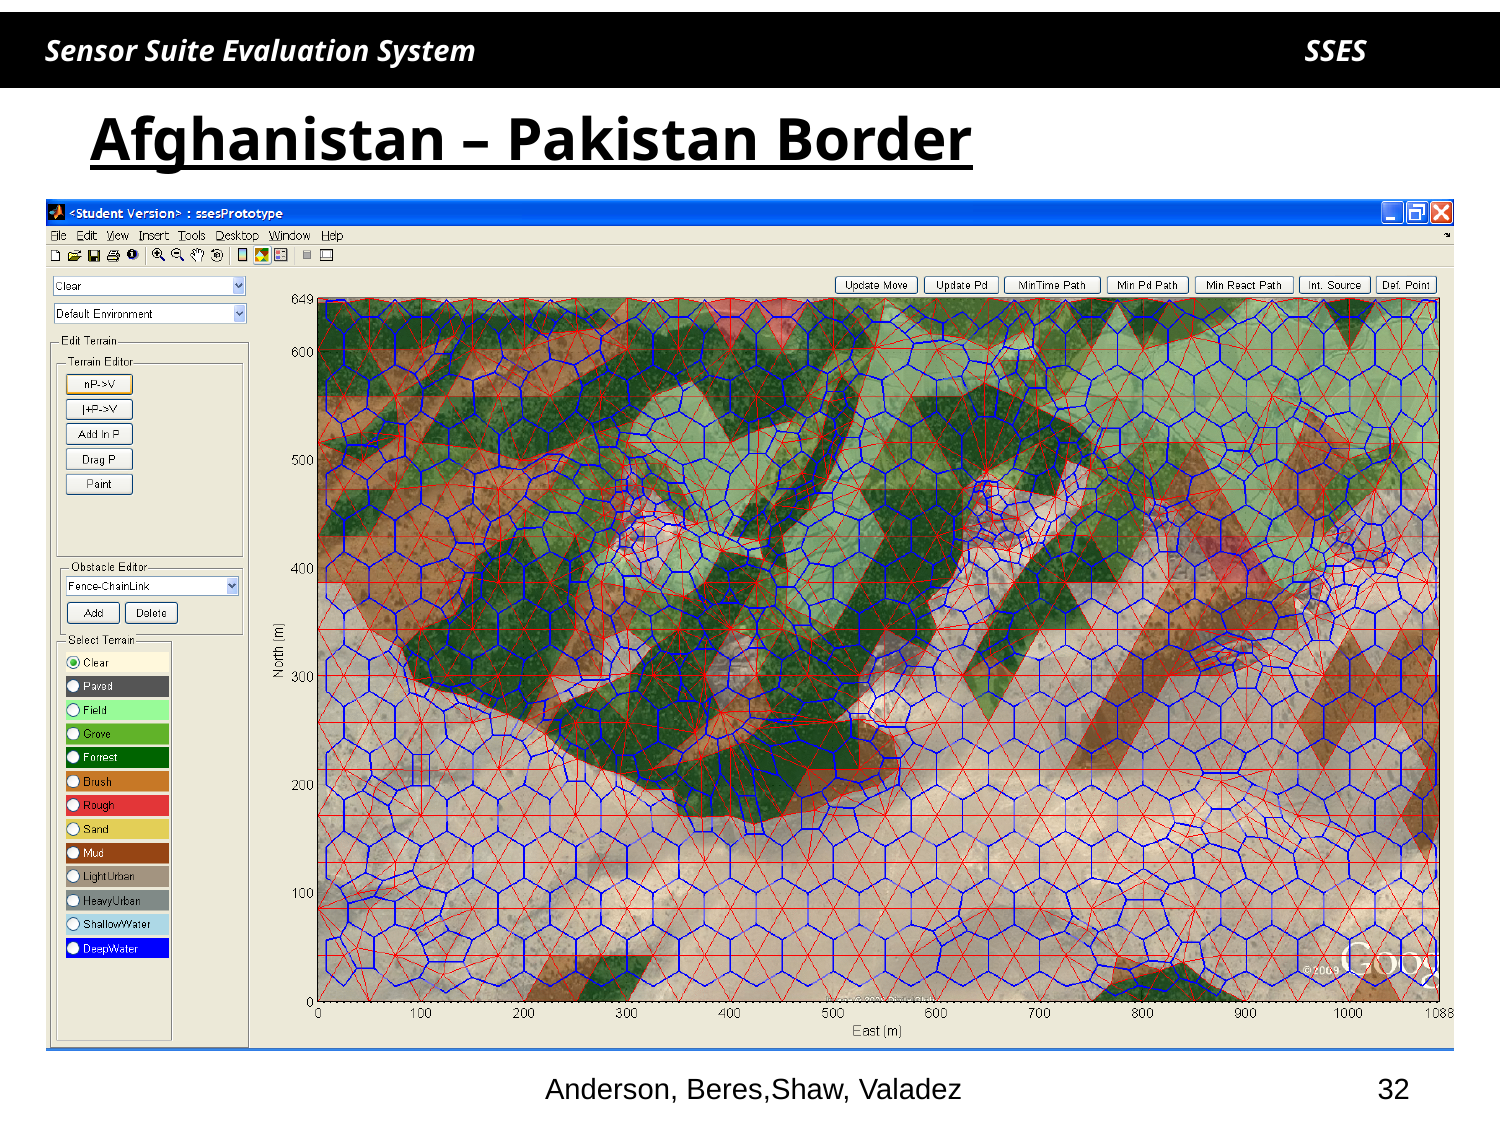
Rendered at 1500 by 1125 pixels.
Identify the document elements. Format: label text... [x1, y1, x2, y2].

slide_number 32 [1074, 1062, 1426, 1103]
title Afghanistan – Pakistan Border [74, 74, 1426, 197]
picture [46, 199, 1454, 1051]
footer Anderson, Beres,Shaw, Valadez [512, 1062, 988, 1103]
